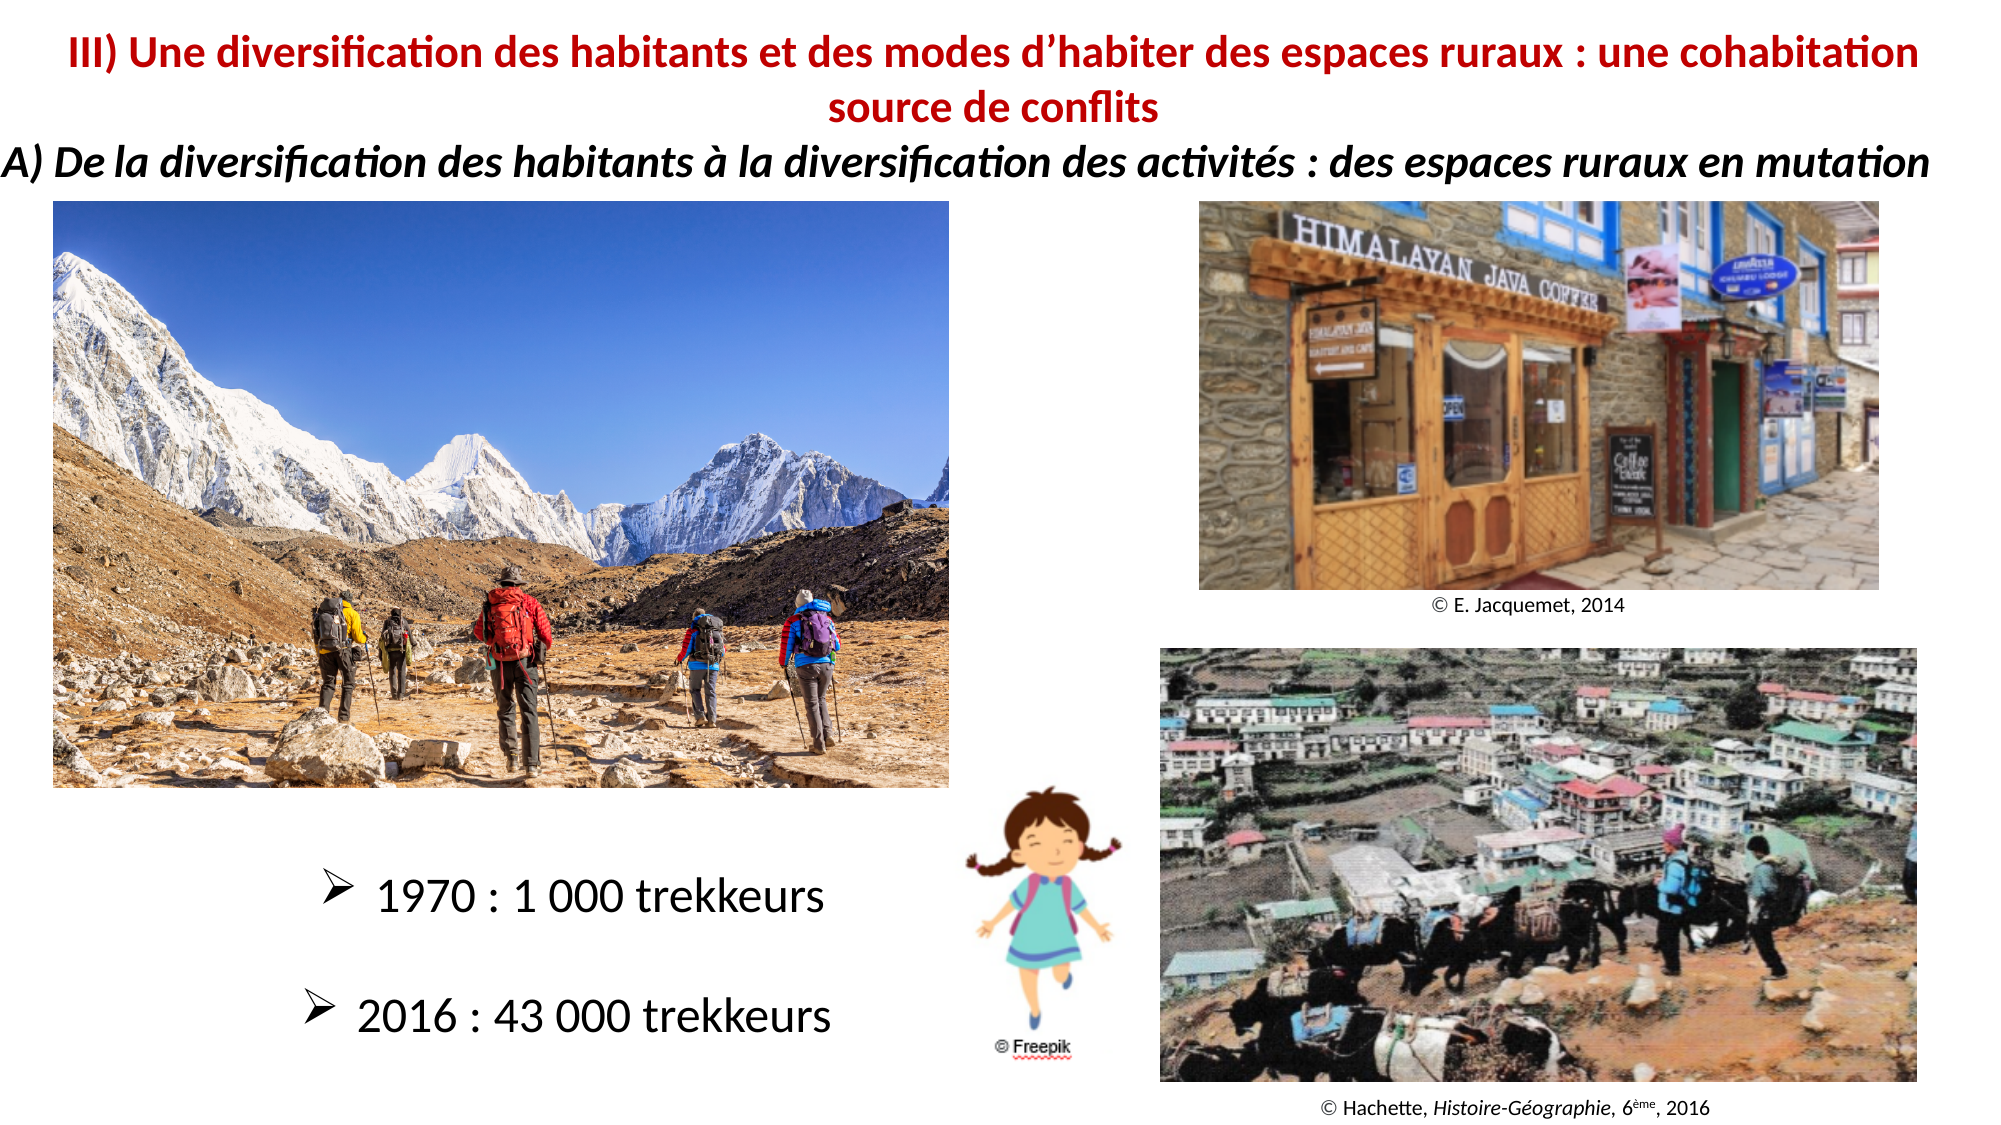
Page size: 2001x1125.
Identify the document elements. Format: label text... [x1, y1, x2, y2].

text_box III) Une diversification des habitants et des modes d’habiter des espaces ruraux : une cohabitation source de conflits A) De la diversification des habitants à la diversification des activités : des espaces ruraux en mutation [0, 14, 2000, 195]
text_box © Hachette, Histoire-Géographie, 6ème, 2016 [1305, 1086, 1726, 1125]
picture [53, 201, 1157, 1084]
picture [1199, 201, 1879, 590]
text_box © E. Jacquemet, 2014 [1416, 590, 1641, 625]
text_box 1970 : 1 000 trekkeurs 2016 : 43 000 trekkeurs [207, 855, 937, 1051]
picture [1160, 648, 1917, 1082]
